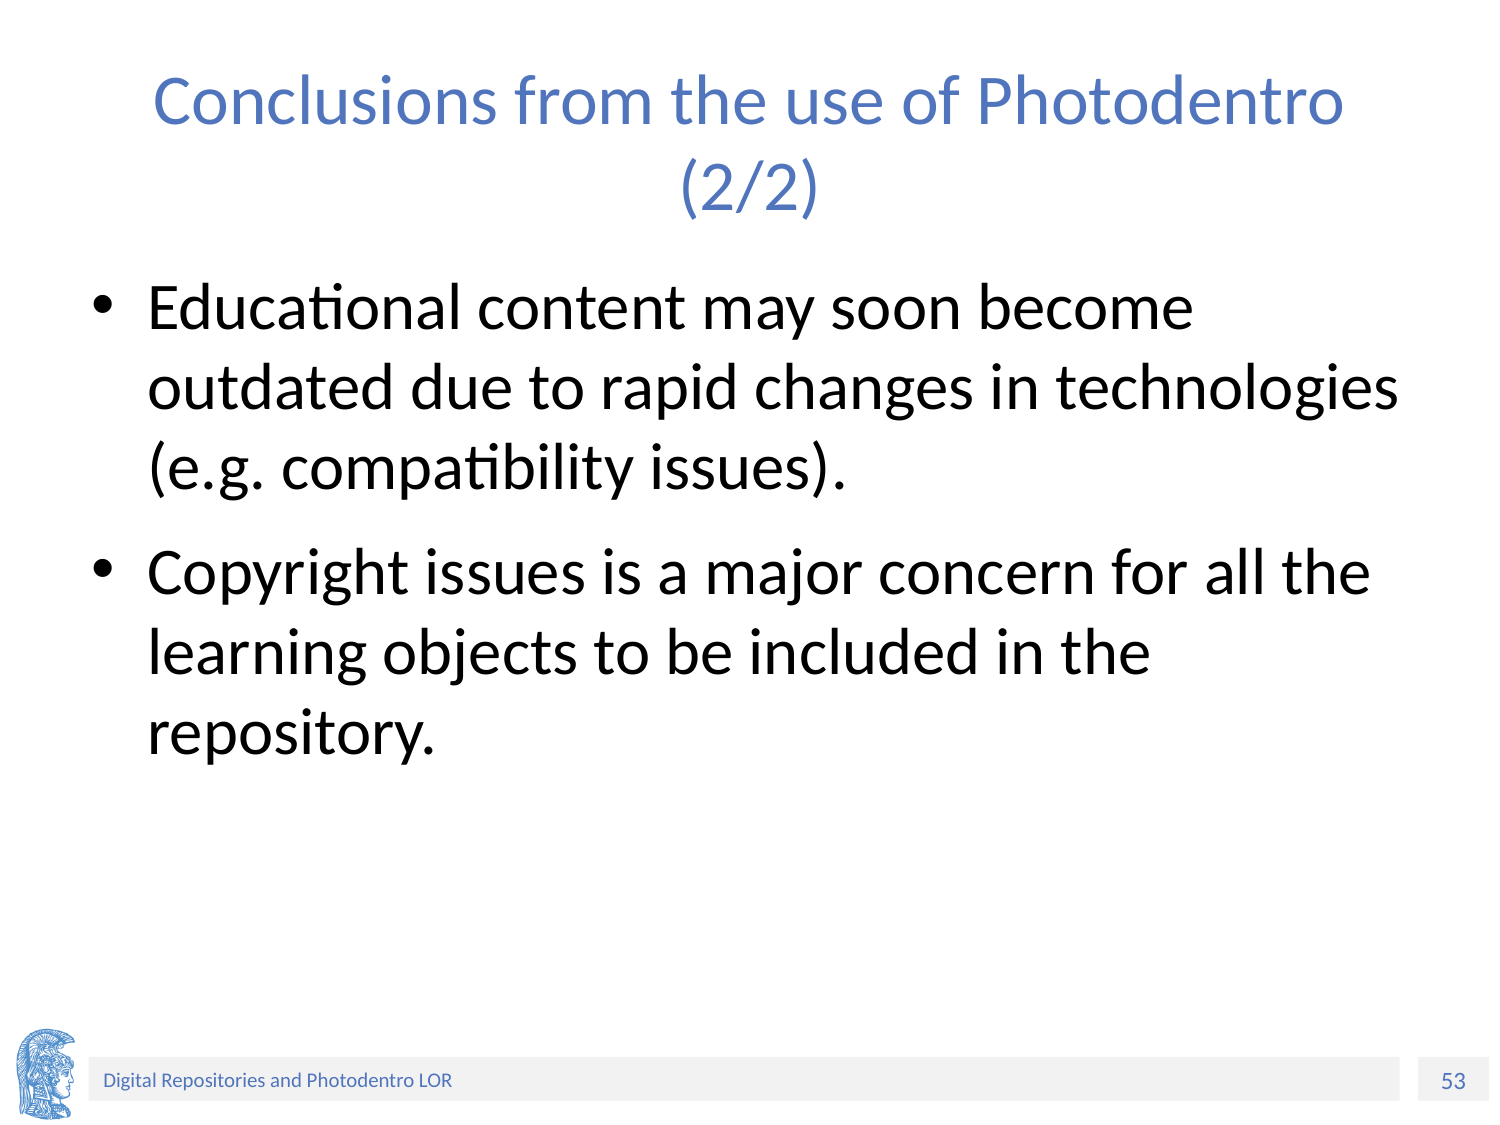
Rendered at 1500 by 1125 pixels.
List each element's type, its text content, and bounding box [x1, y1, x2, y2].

title Conclusions from the use of Photodentro (2/2) [75, 45, 1425, 233]
picture [9, 1025, 81, 1120]
list Educational content may soon become outdated due to rapid changes in technologies (e.g. compatibility issues). Copyright issues is a major concern for all the learning objects to be included in the repository. [76, 255, 1427, 998]
